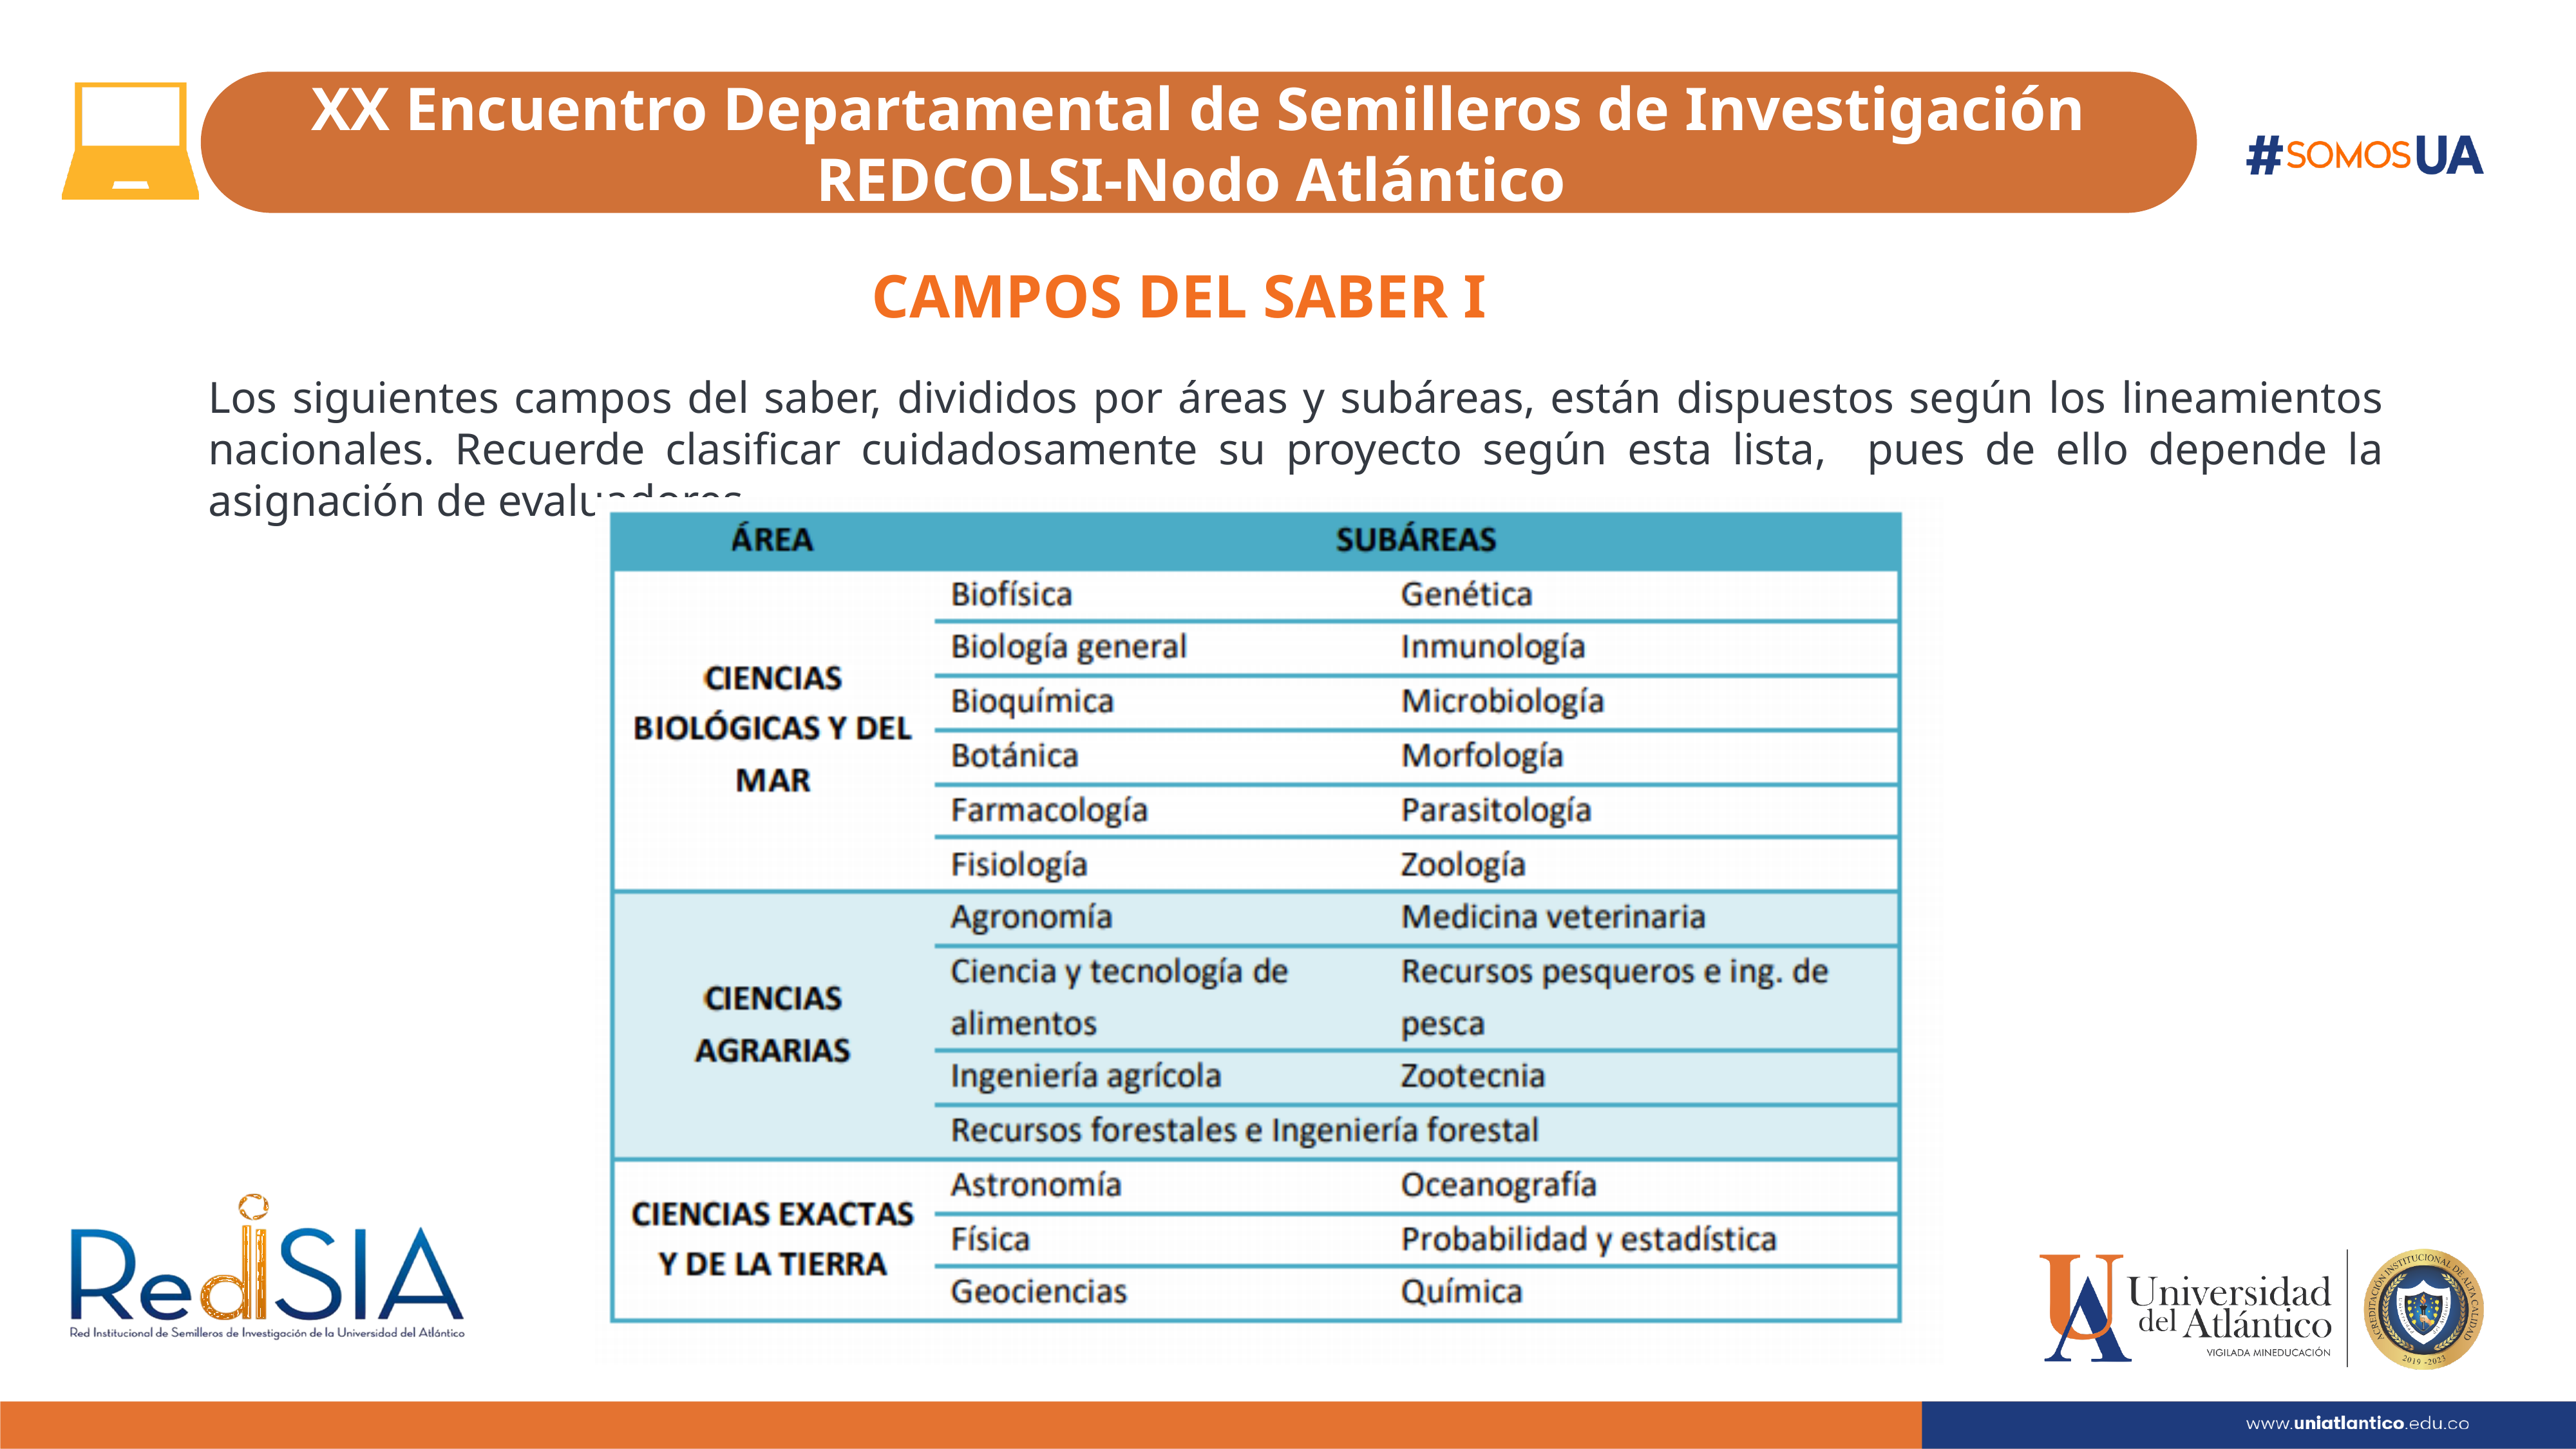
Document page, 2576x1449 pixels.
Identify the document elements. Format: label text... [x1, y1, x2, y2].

picture [2246, 135, 2484, 175]
picture [595, 497, 1944, 1365]
picture [61, 1169, 518, 1365]
picture [0, 1401, 2576, 1449]
picture [61, 82, 200, 200]
text_box CAMPOS DEL SABER I [862, 254, 1512, 335]
text_box Los siguientes campos del saber, divididos por áreas y subáreas, están dispuestos según los lineamientos nacionales. Recuerde clasificar cuidadosamente su proyecto según esta lista, pues de ello depende la asignación de evaluadores. [198, 365, 2396, 529]
text_box XX Encuentro Departamental de Semilleros de Investigación REDCOLSI-Nodo Atlántico [201, 70, 2199, 214]
picture [2040, 1249, 2484, 1370]
